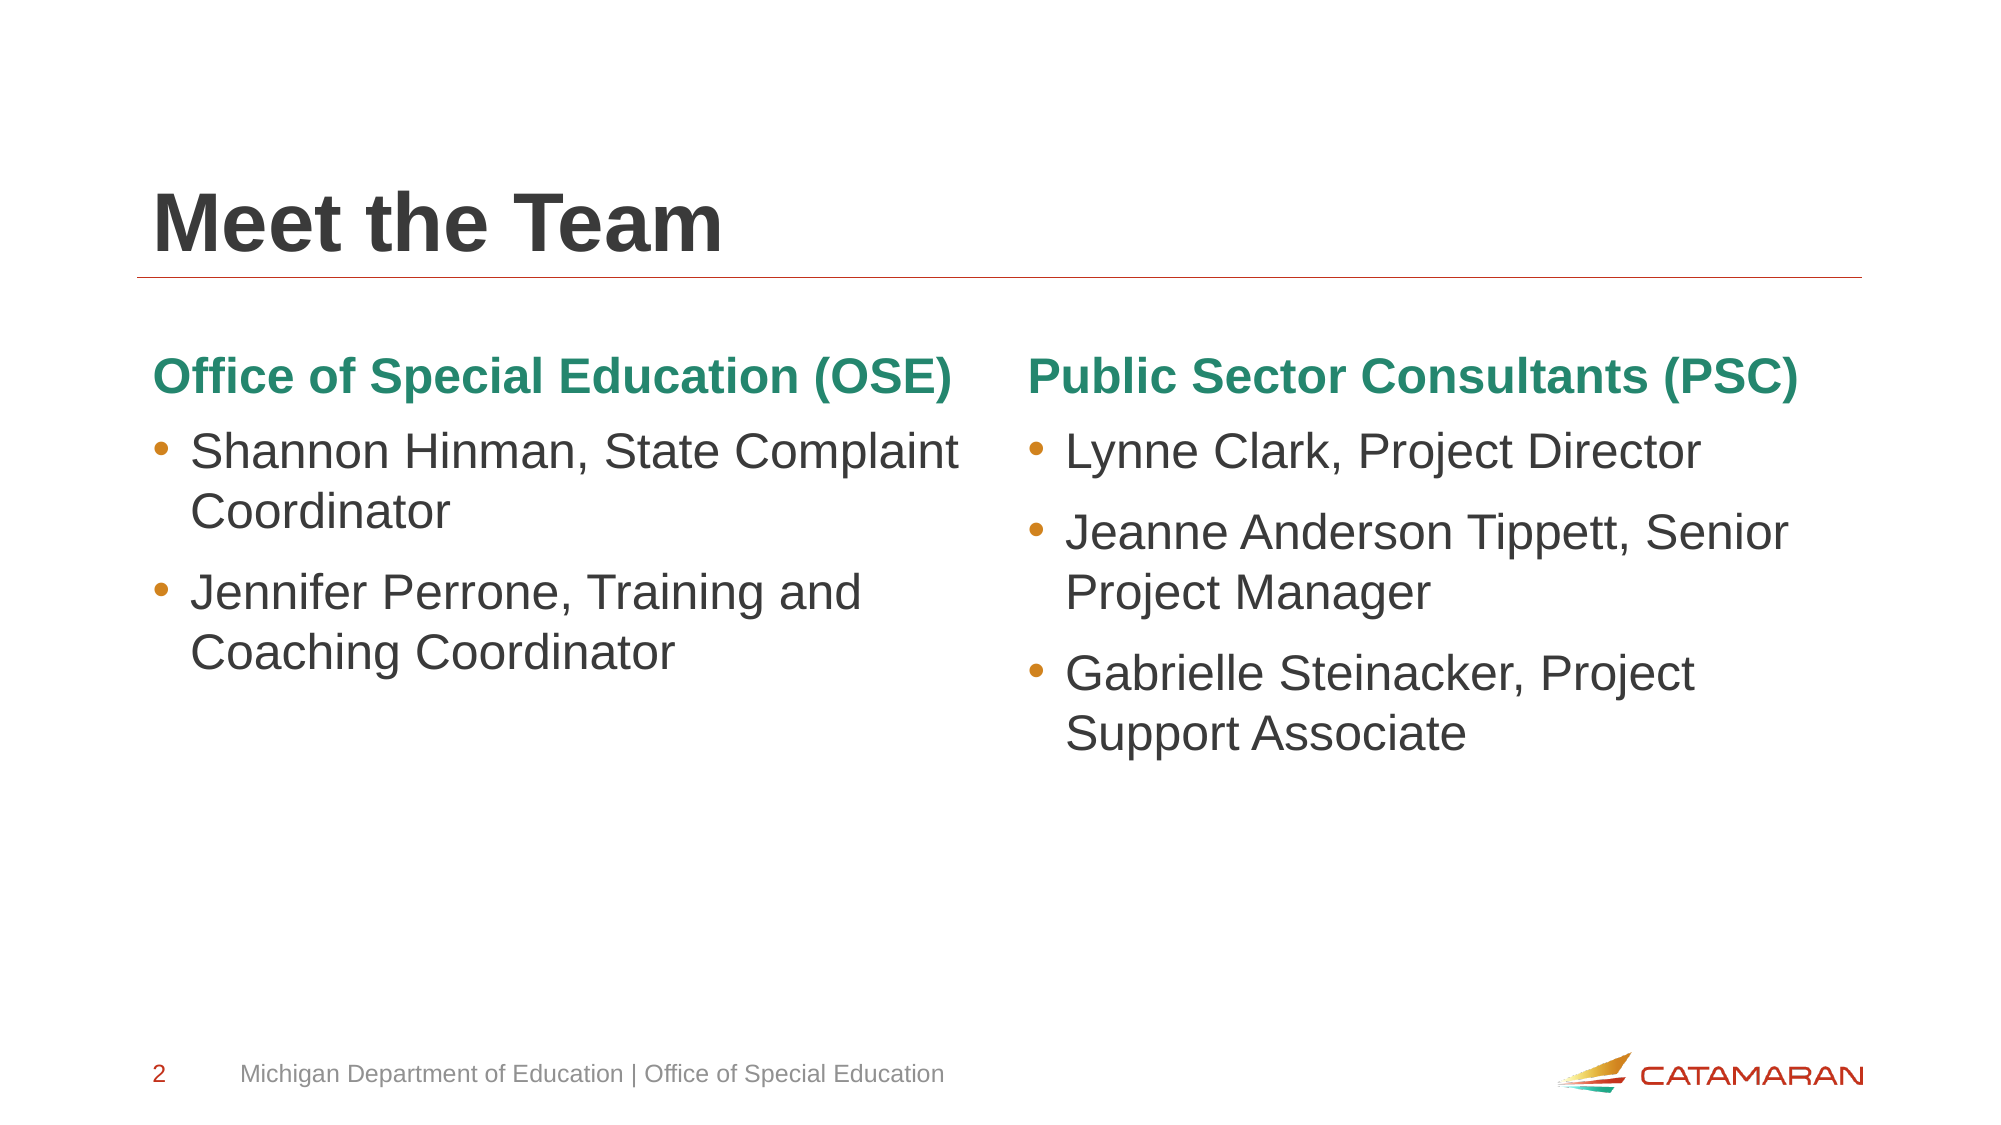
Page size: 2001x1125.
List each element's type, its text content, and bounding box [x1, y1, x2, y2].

picture [1557, 1052, 1863, 1093]
slide_number 2 [137, 1042, 205, 1103]
list Office of Special Education (OSE) [137, 275, 984, 410]
list Lynne Clark, Project Director Jeanne Anderson Tippett, Senior Project Manager Gabrielle Steinacker, Project Support Associate [1012, 410, 1863, 1016]
list Shannon Hinman, State Complaint Coordinator Jennifer Perrone, Training and Coaching Coordinator [137, 410, 984, 1016]
title Meet the Team [137, 59, 1863, 278]
list Public Sector Consultants (PSC) [1012, 275, 1863, 410]
footer Michigan Department of Education | Office of Special Education [225, 1042, 1484, 1103]
